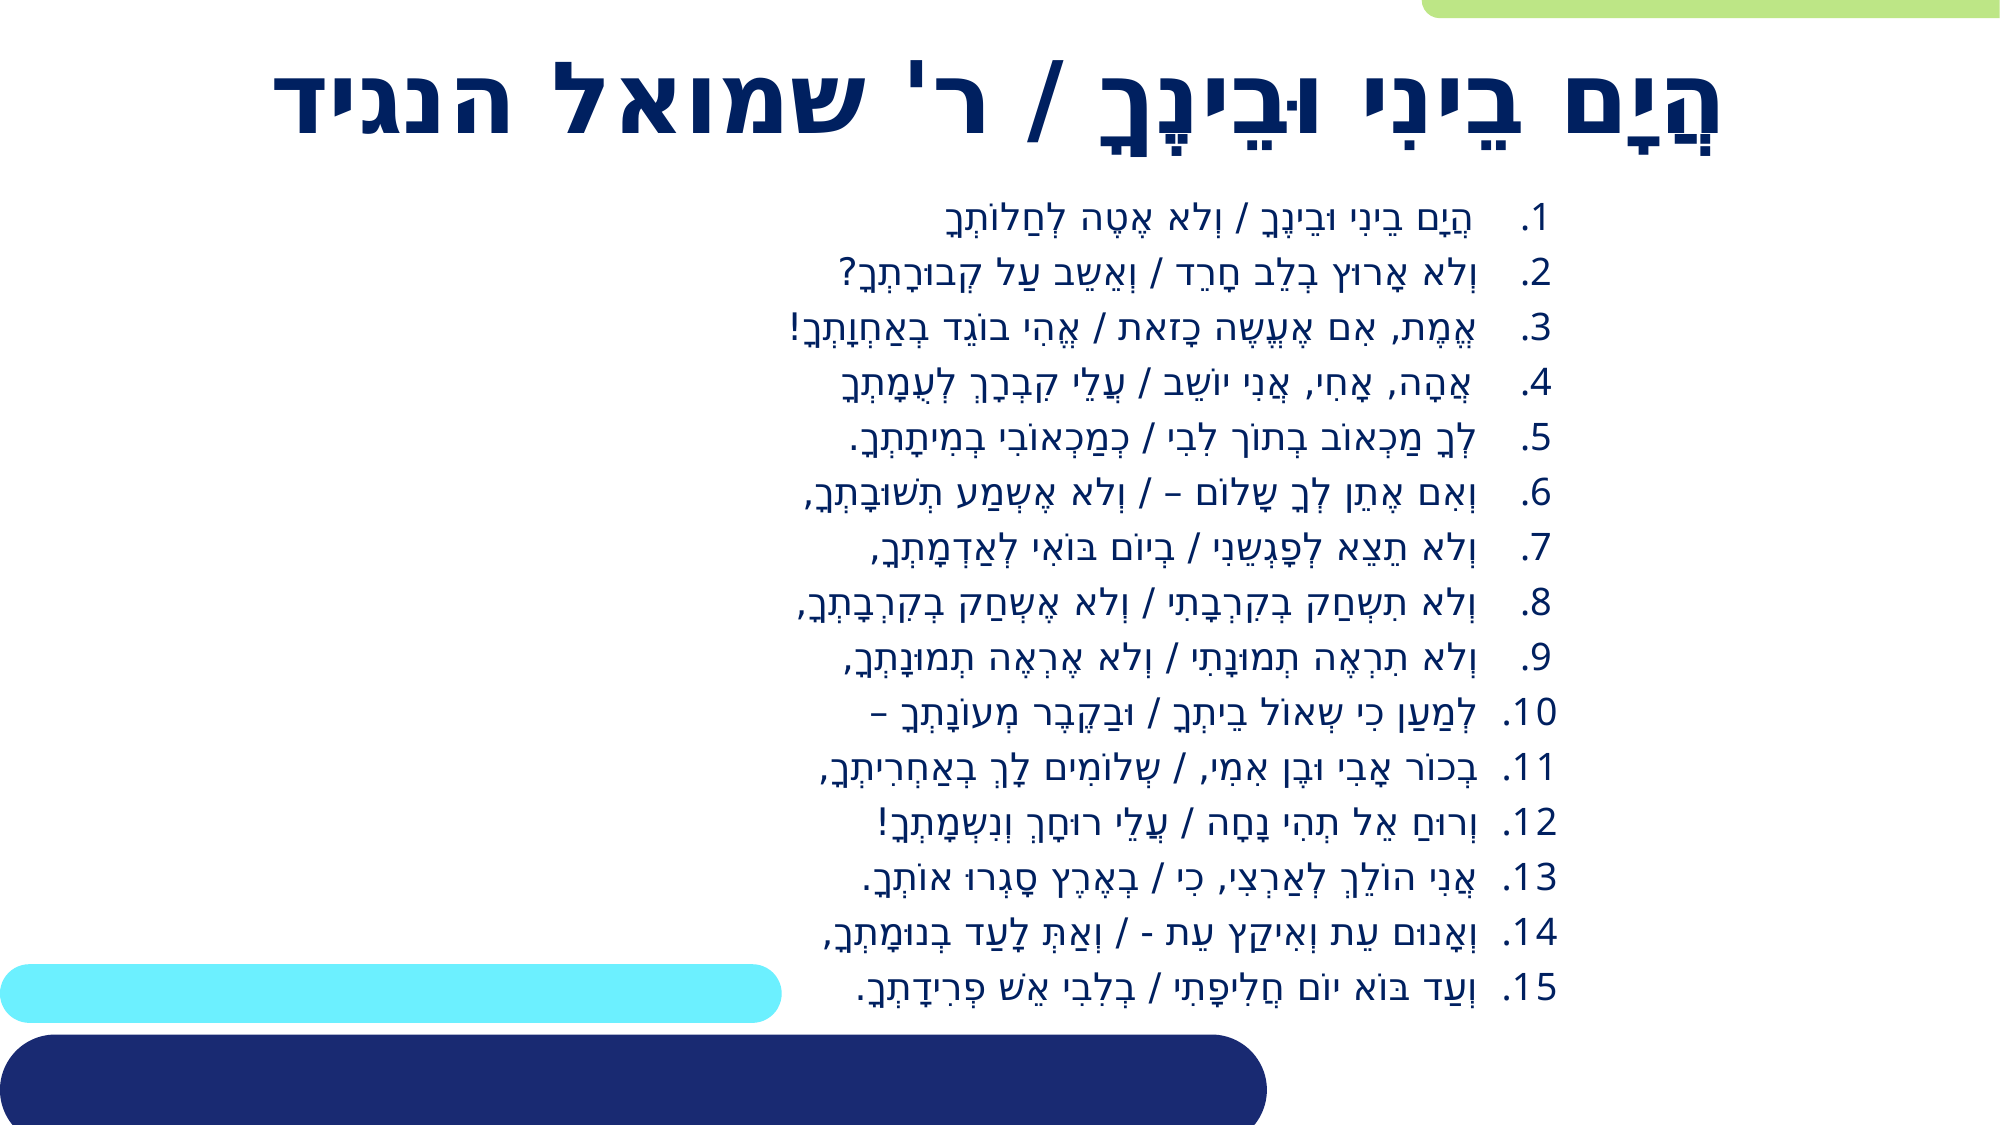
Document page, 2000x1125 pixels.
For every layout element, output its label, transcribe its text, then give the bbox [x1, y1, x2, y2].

title הֲיָם בֵינִי וּבֵינֶךָ / ר' שמואל הנגיד [84, 34, 1916, 154]
list הֲיָם בֵינִי וּבֵינֶךָ / וְלא אֶטֶה לְחַלוֹתְךָ וְלא אָרוּץ בְלֵב חָרֵד / וְאֵשֵב עַל קְבוּרָתְךָ? אֱמֶת, אִם אֶעֱשֶה כָזאת / אֱהִי בוֹגֵד בְאַחְוָתְךָ! אֲהָה, אָחִי, אֲנִי יוֹשֵב / עֲלֵי קִבְרָךְ לְעֻמָתְךָ לְךָ מַכְאוֹב בְתוֹך לִבִי / כְמַכְאוֹבִי בְמִיתָתְךָ. וְאִם אֶתֵן לְךָ שָלוֹם – / וְלא אֶשְמַע תְשׁוּבָתְךָ, וְלא תֵצֵא לְפָגְשֵנִי / בְיוֹם בּוֹאִי לְאַדְמָתְךָ, וְלא תִשְחַק בְקִרְבָתִי / וְלא אֶשְחַק בְקִרְבָתְךָ, וְלא תִרְאֶה תְמוּנָתִי / וְלא אֶרְאֶה תְמוּנָתְךָ, לְמַעַן כִי שְאוֹל בֵיתְךָ / וּבַקֶבֶר מְעוֹנָתְךָ – בְכוֹר אָבִי וּבֶן אִמִי, / שְלוֹמִים לָךְ בְאַחְרִיתְךָ, וְרוּחַ אֵל תְהִי נָחָה / עֲלֵי רוּחָךְ וְנִשְמָתְךָ! אֲנִי הוֹלֵךְ לְאַרְצִי, כִי / בְאֶרֶץ סָגְרוּ אוֹתְךָ. וְאָנוּם עֵת וְאִיקַץ עֵת - / וְאַתְּ לָעַד בְנוּמָתְךָ, וְעַד בּוֹא יוֹם חֲלִיפָתִי / בְלִבִי אֵשׁ פְרִידָתְךָ. [84, 184, 1561, 1023]
